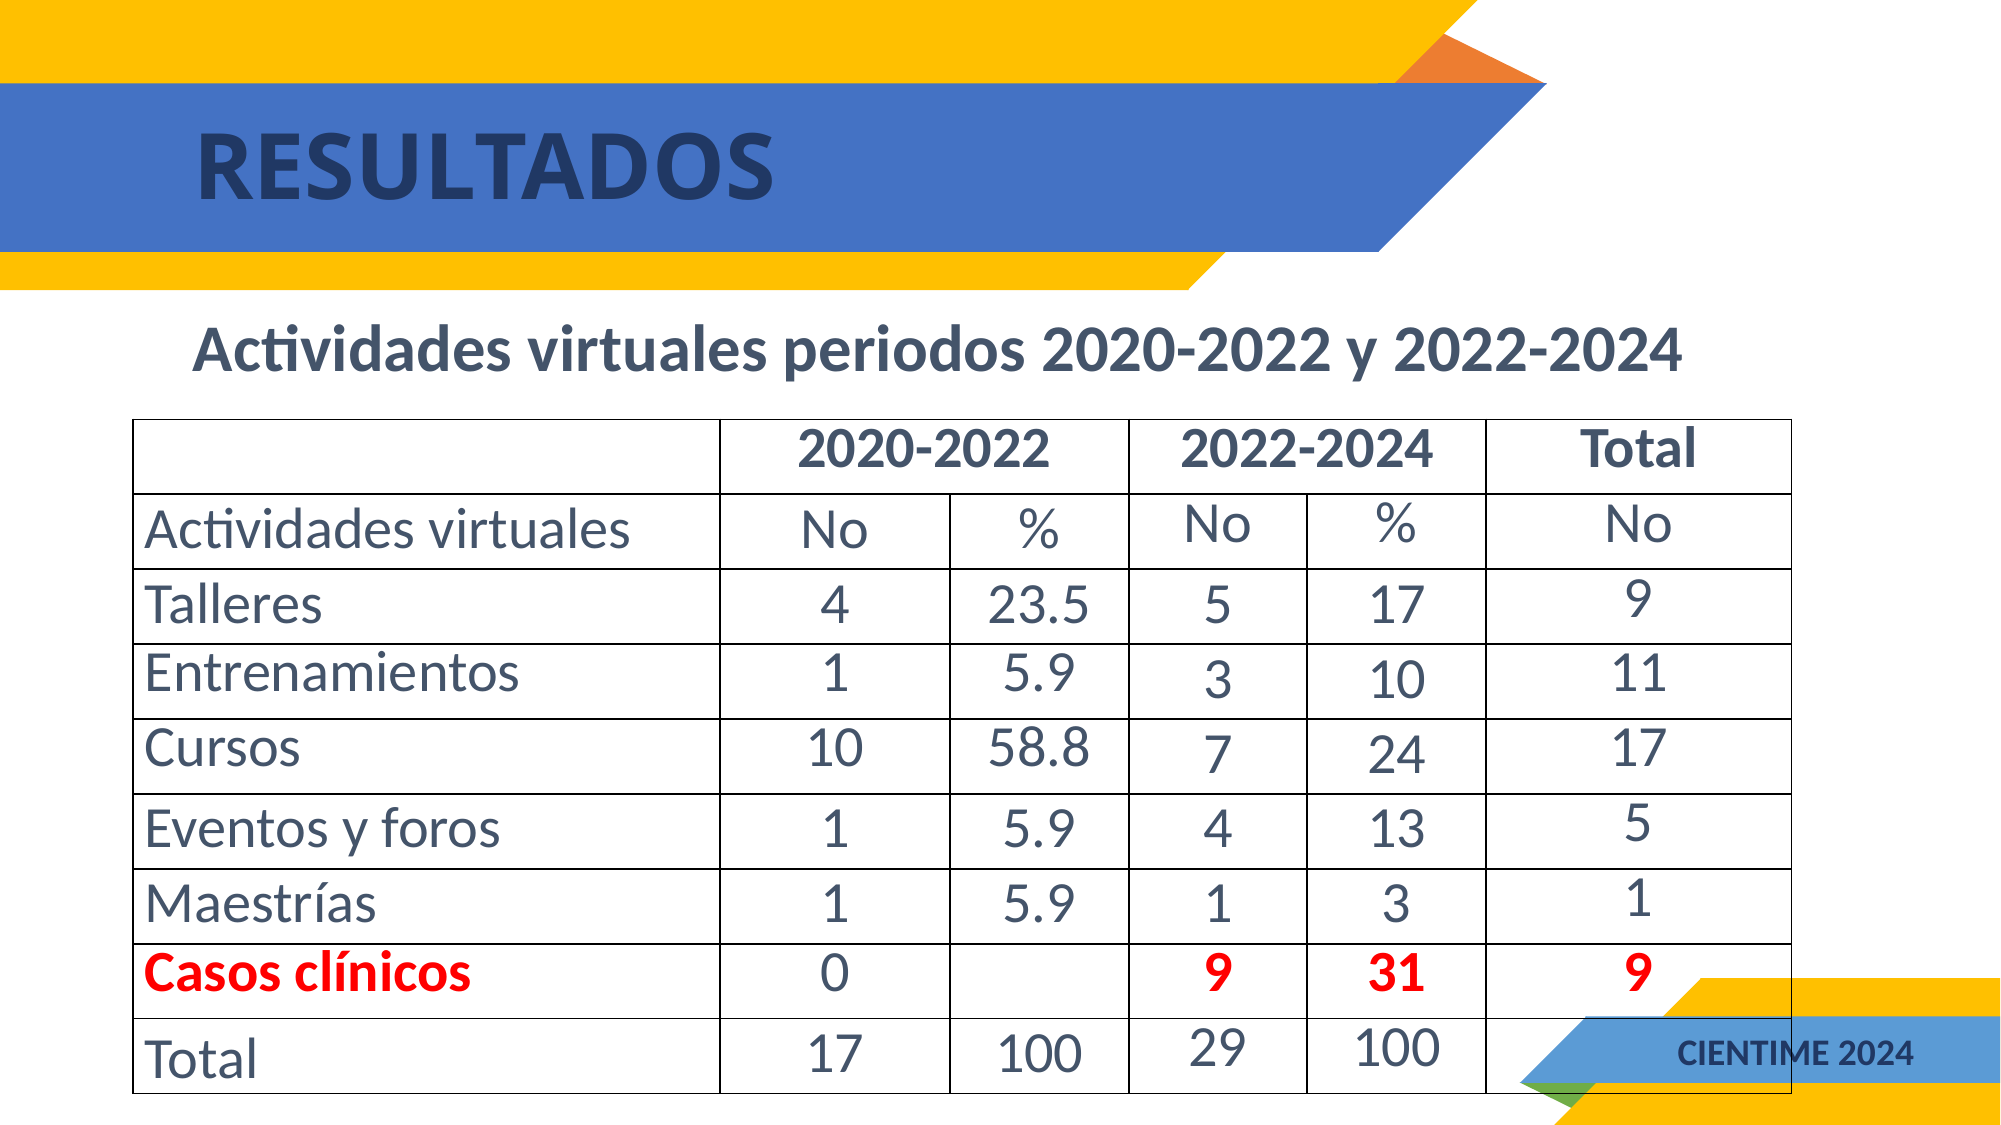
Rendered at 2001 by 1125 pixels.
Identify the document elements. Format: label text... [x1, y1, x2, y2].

table_cell Eventos y foros [134, 795, 719, 868]
text_box Actividades virtuales periodos 2020-2022 y 2022-2024 [178, 297, 1873, 392]
table_cell 3 [1130, 645, 1306, 718]
table_cell 3 [1308, 870, 1485, 943]
table_cell 5.9 [951, 795, 1128, 868]
table_cell 0 [721, 945, 949, 1018]
table_header [134, 420, 719, 493]
table_cell [1487, 1019, 1791, 1093]
table_cell 1 [1487, 870, 1791, 943]
table_cell 58.8 [951, 720, 1128, 793]
table_cell 17 [721, 1019, 949, 1093]
table_cell 9 [1130, 945, 1306, 1018]
table_cell 5.9 [951, 645, 1128, 718]
title RESULTADOS [178, 85, 1329, 254]
table_header 2022-2024 [1130, 420, 1485, 493]
table_cell Cursos [134, 720, 719, 793]
table_cell 10 [1308, 645, 1485, 718]
table_cell % [1308, 495, 1485, 568]
table_cell 4 [1130, 795, 1306, 868]
table_cell 7 [1130, 720, 1306, 793]
table_cell 17 [1308, 570, 1485, 643]
table_cell No [1487, 495, 1791, 568]
table_cell % [951, 495, 1128, 568]
table_cell Maestrías [134, 870, 719, 943]
table_header 2020-2022 [721, 420, 1128, 493]
table_cell 5 [1487, 795, 1791, 868]
table_cell 1 [1130, 870, 1306, 943]
table_cell Entrenamientos [134, 645, 719, 718]
table_cell 23.5 [951, 570, 1128, 643]
table_cell 4 [721, 570, 949, 643]
table_cell 5.9 [951, 870, 1128, 943]
table_cell 11 [1487, 645, 1791, 718]
table_cell No [1130, 495, 1306, 568]
table_cell 9 [1487, 570, 1791, 643]
table_cell Casos clínicos [134, 945, 719, 1018]
table_cell [951, 945, 1128, 1018]
table_header Total [1487, 420, 1791, 493]
table_cell No [721, 495, 949, 568]
text_box CIENTIME 2024 [1792, 1020, 1959, 1081]
table_cell 31 [1308, 945, 1485, 1018]
table_cell 17 [1487, 720, 1791, 793]
table_cell Total [134, 1019, 719, 1093]
table_cell 5 [1130, 570, 1306, 643]
table_cell Talleres [134, 570, 719, 643]
table_cell 100 [951, 1019, 1128, 1093]
table_cell 1 [721, 870, 949, 943]
table_cell 9 [1487, 945, 1791, 1018]
table_cell 1 [721, 795, 949, 868]
table_cell 13 [1308, 795, 1485, 868]
table_cell 24 [1308, 720, 1485, 793]
table_cell Actividades virtuales [134, 495, 719, 568]
table_cell 100 [1308, 1019, 1485, 1093]
table_cell 10 [721, 720, 949, 793]
table_cell 1 [721, 645, 949, 718]
table_cell 29 [1130, 1019, 1306, 1093]
